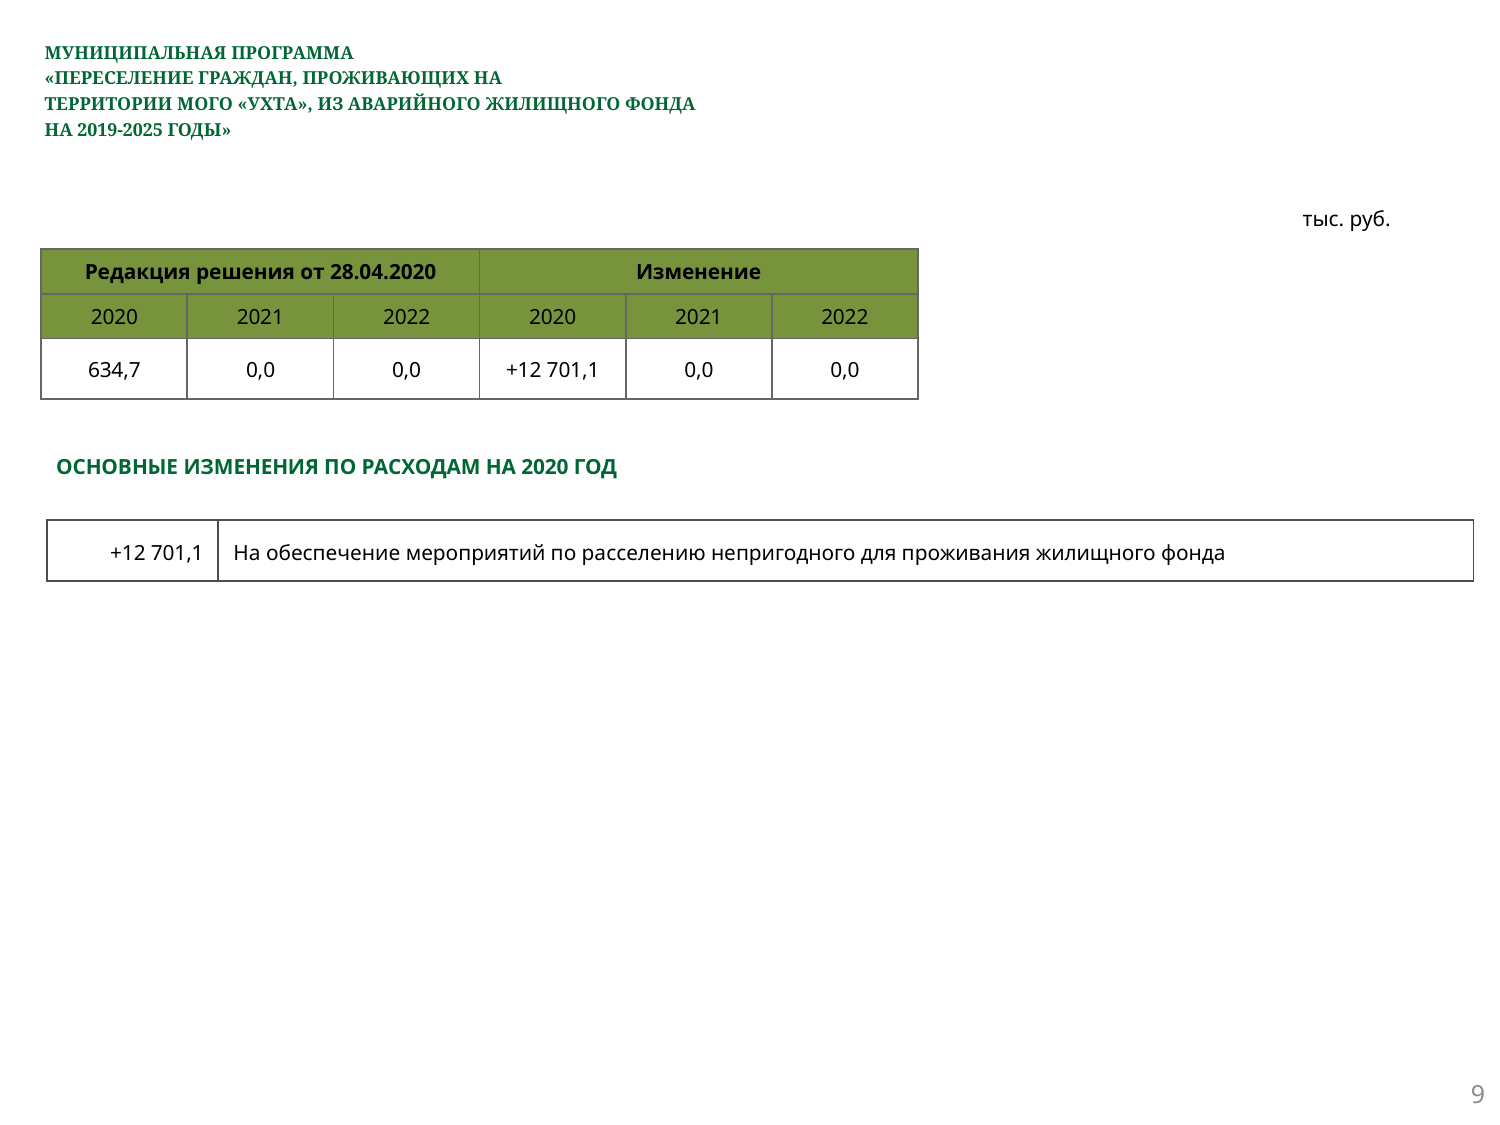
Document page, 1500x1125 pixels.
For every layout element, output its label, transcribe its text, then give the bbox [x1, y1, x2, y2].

table_cell 2022 [773, 295, 917, 338]
table_cell 2022 [334, 295, 479, 338]
table_cell +12 701,1 [480, 339, 625, 398]
table_header Изменение [480, 250, 917, 293]
table_header Редакция решения от 28.04.2020 [42, 250, 479, 293]
table_cell 634,7 [42, 339, 186, 398]
table_cell 0,0 [627, 339, 771, 398]
table_cell 0,0 [188, 339, 333, 398]
table_header На обеспечение мероприятий по расселению непригодного для проживания жилищного фонда [219, 521, 1473, 580]
text_box тыс. руб. [1287, 193, 1439, 238]
table_cell 2020 [42, 295, 186, 338]
slide_number 9 [1149, 1065, 1500, 1125]
table_cell 2021 [627, 295, 771, 338]
table_cell 2021 [188, 295, 333, 338]
title МУНИЦИПАЛЬНАЯ ПРОГРАММА «ПЕРЕСЕЛЕНИЕ ГРАЖДАН, ПРОЖИВАЮЩИХ НА ТЕРРИТОРИИ МОГО «УХТА», ИЗ АВАРИЙНОГО ЖИЛИЩНОГО ФОНДА НА 2019-2025 ГОДЫ» [29, 29, 1471, 148]
text_box ОСНОВНЫЕ ИЗМЕНЕНИЯ ПО РАСХОДАМ НА 2020 ГОД [39, 432, 782, 501]
table_cell 0,0 [334, 339, 479, 398]
table_header +12 701,1 [48, 521, 217, 580]
table_cell 0,0 [773, 339, 917, 398]
table_cell 2020 [480, 295, 625, 338]
